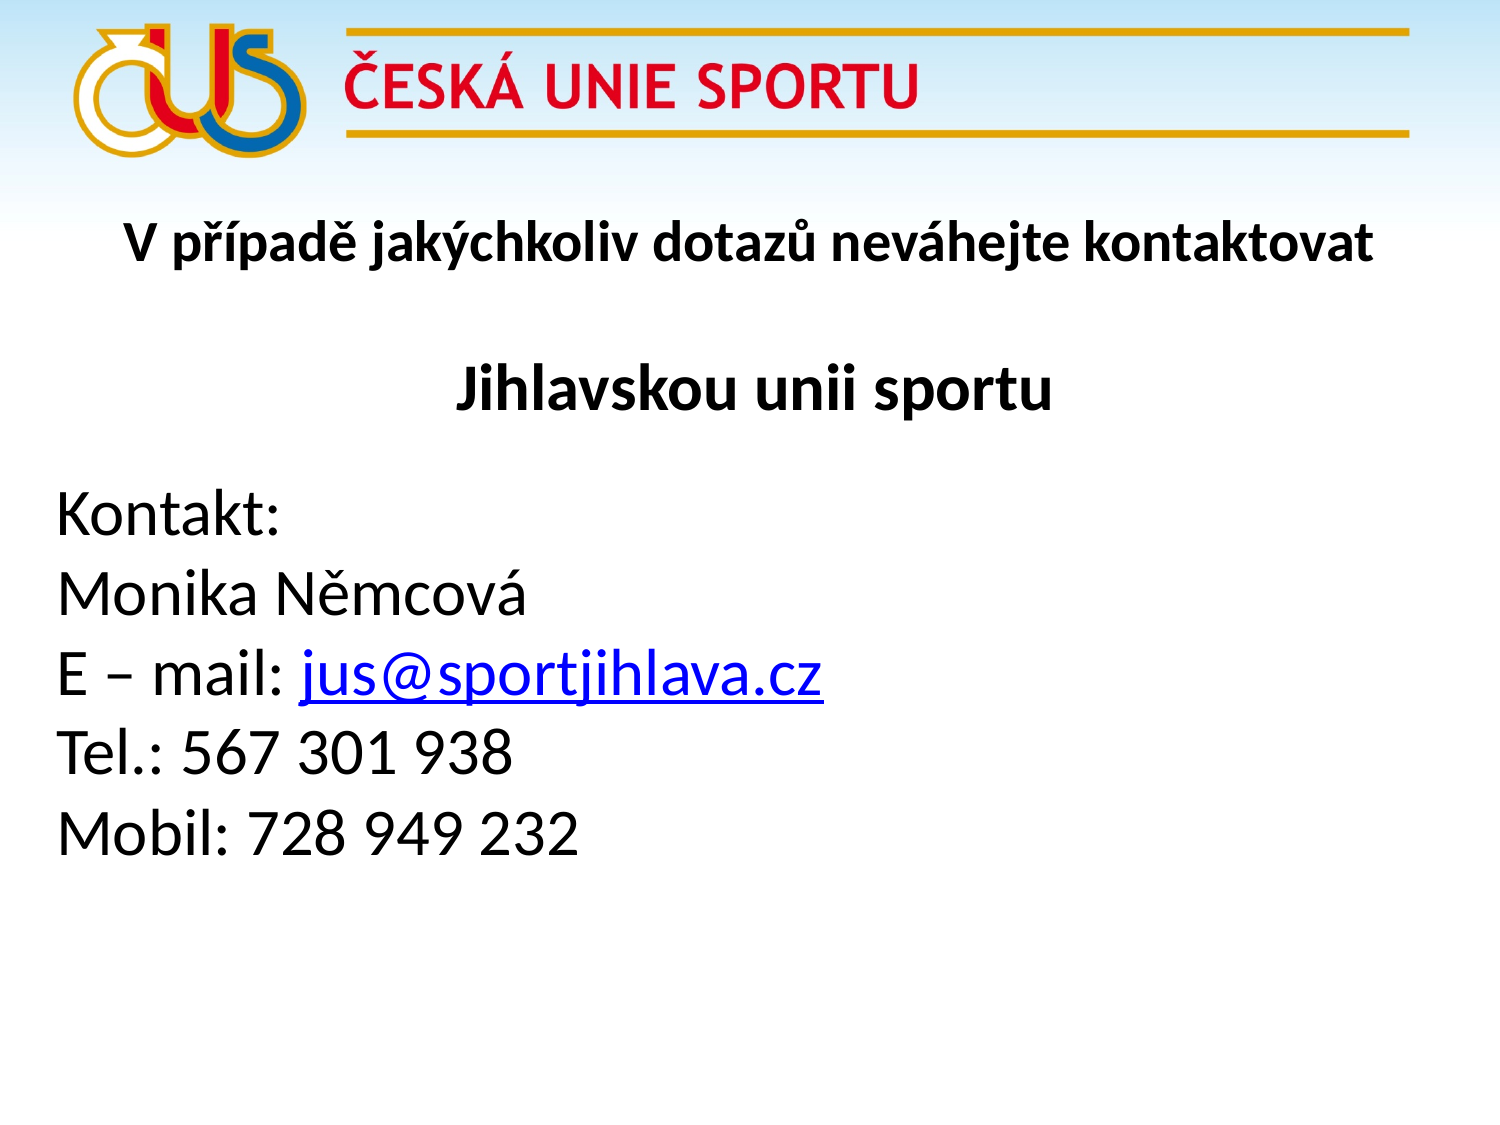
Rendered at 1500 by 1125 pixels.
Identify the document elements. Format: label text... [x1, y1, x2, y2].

text_box V případě jakýchkoliv dotazů neváhejte kontaktovat Jihlavskou unii sportu Kontakt: Monika Němcová E – mail: jus@sportjihlava.cz Tel.: 567 301 938 Mobil: 728 949 232 [41, 196, 1471, 876]
picture [0, 0, 1500, 256]
